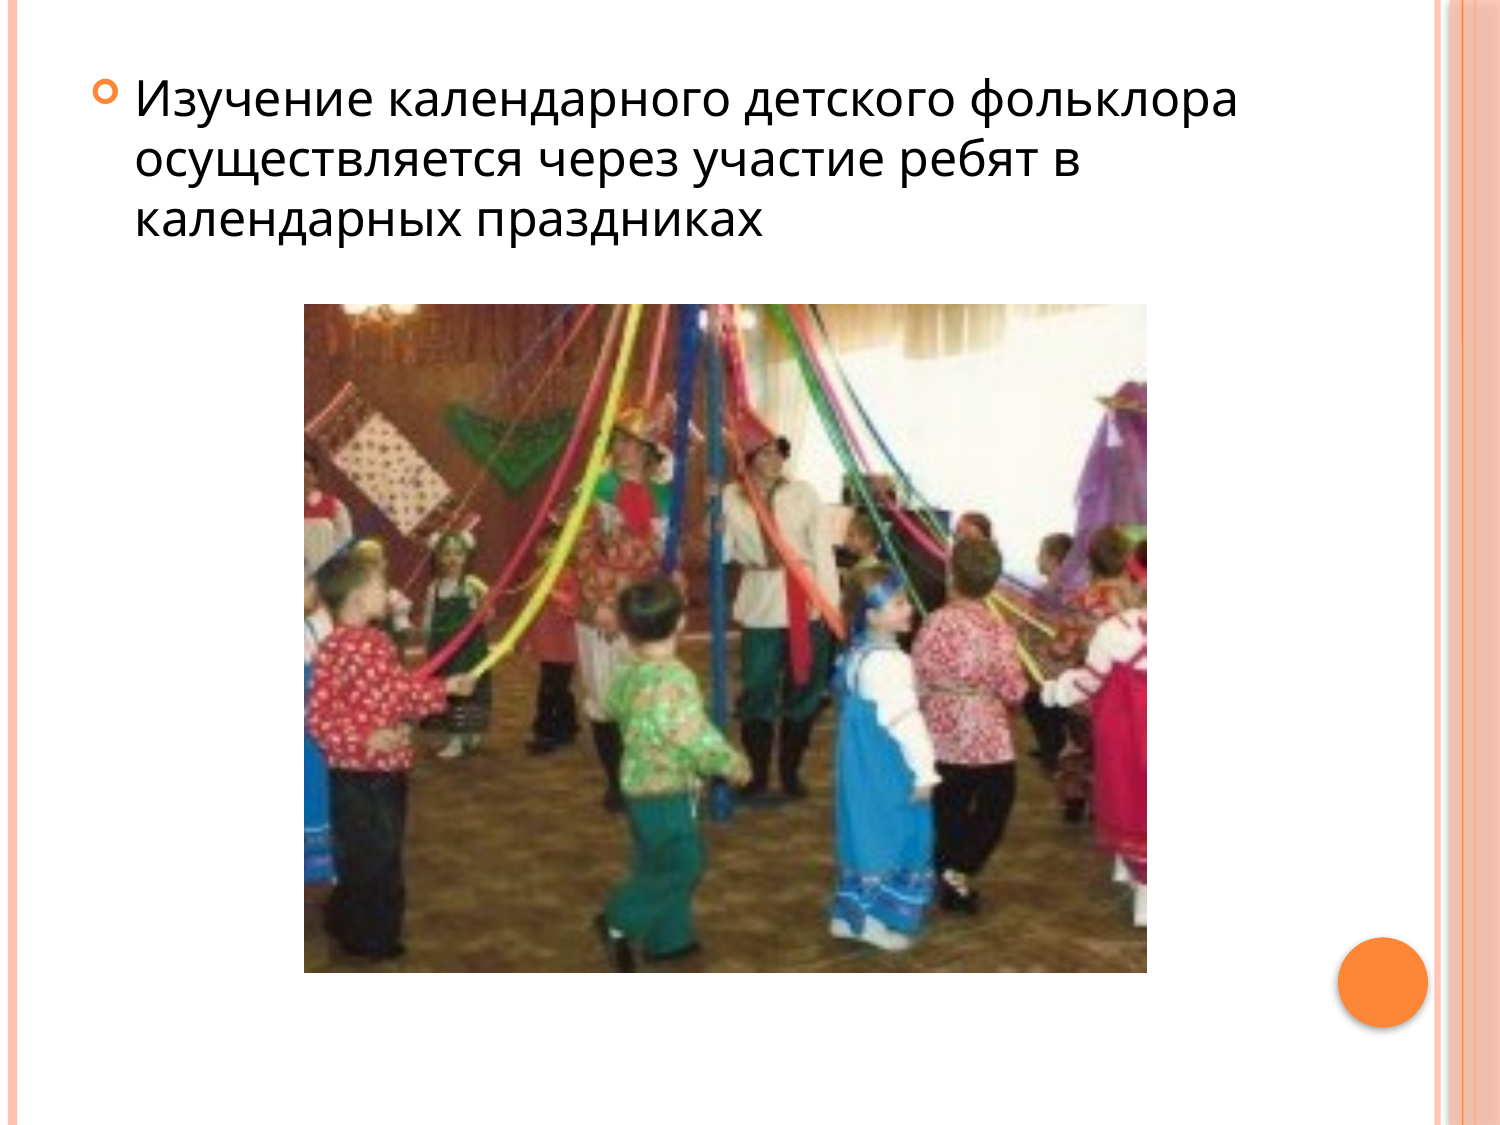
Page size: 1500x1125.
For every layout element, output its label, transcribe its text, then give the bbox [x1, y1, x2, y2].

list Изучение календарного детского фольклора осуществляется через участие ребят в календарных праздниках [75, 58, 1300, 1062]
picture [304, 304, 1148, 974]
